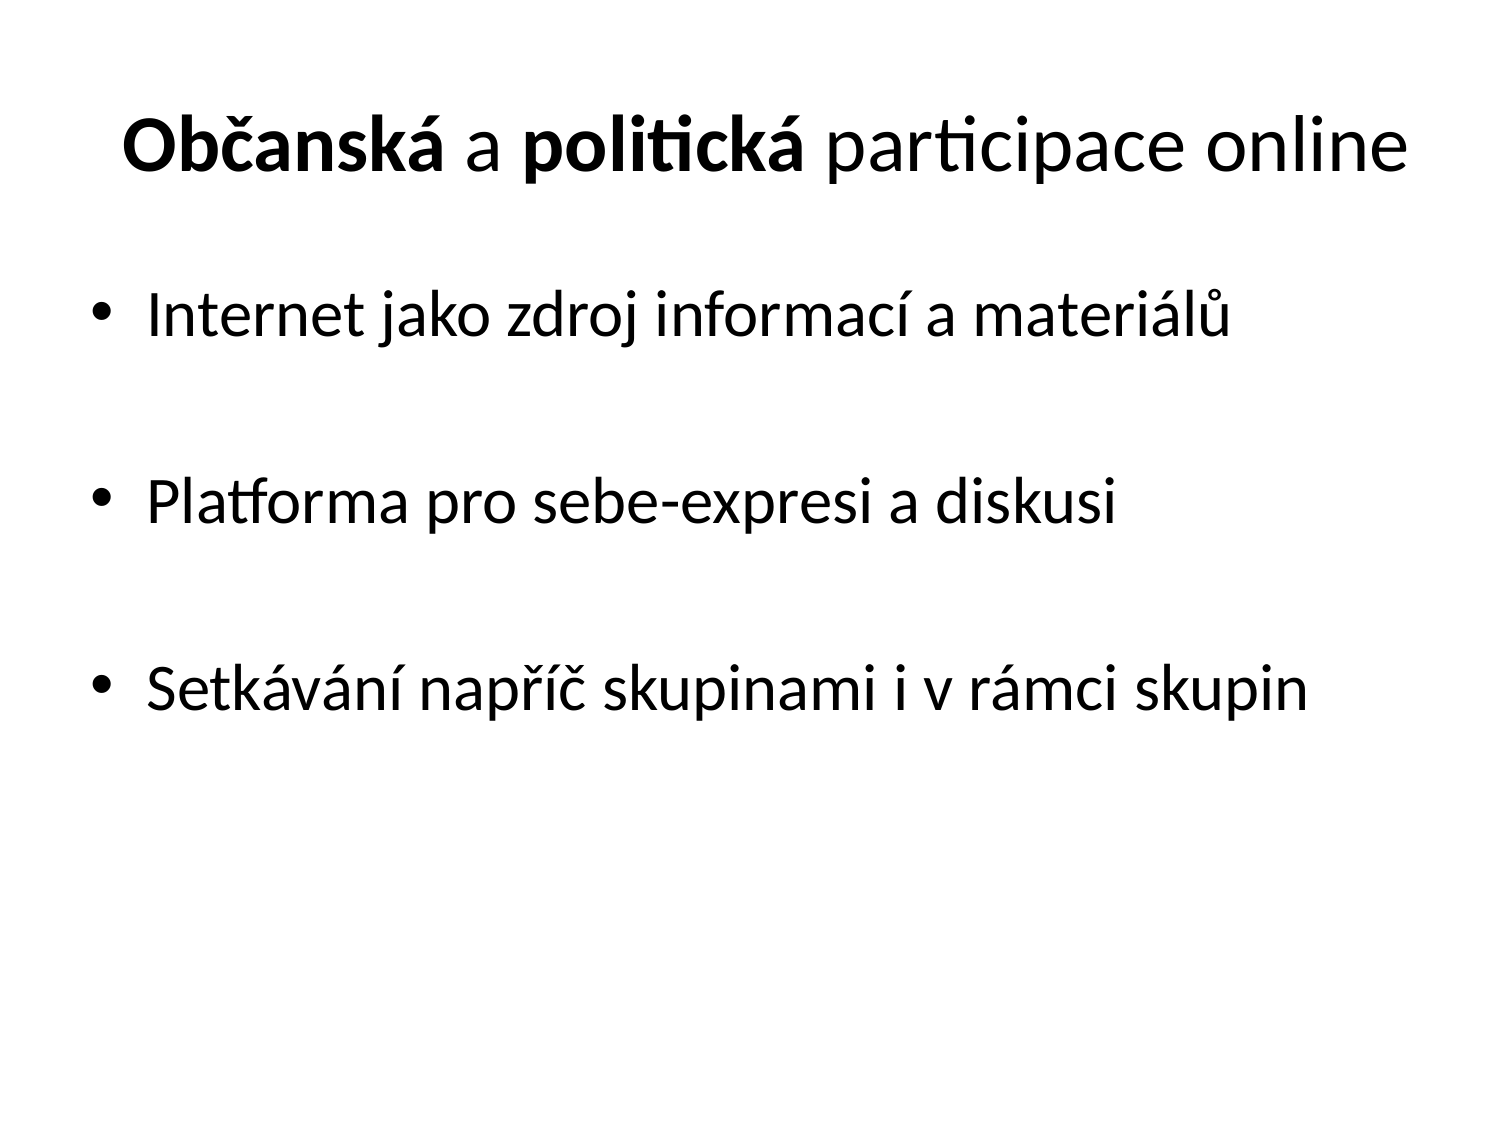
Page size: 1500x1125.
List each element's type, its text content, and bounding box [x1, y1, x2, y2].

list Internet jako zdroj informací a materiálů Platforma pro sebe-expresi a diskusi Setkávání napříč skupinami i v rámci skupin [75, 262, 1425, 1005]
title Občanská a politická participace online [75, 45, 1459, 233]
